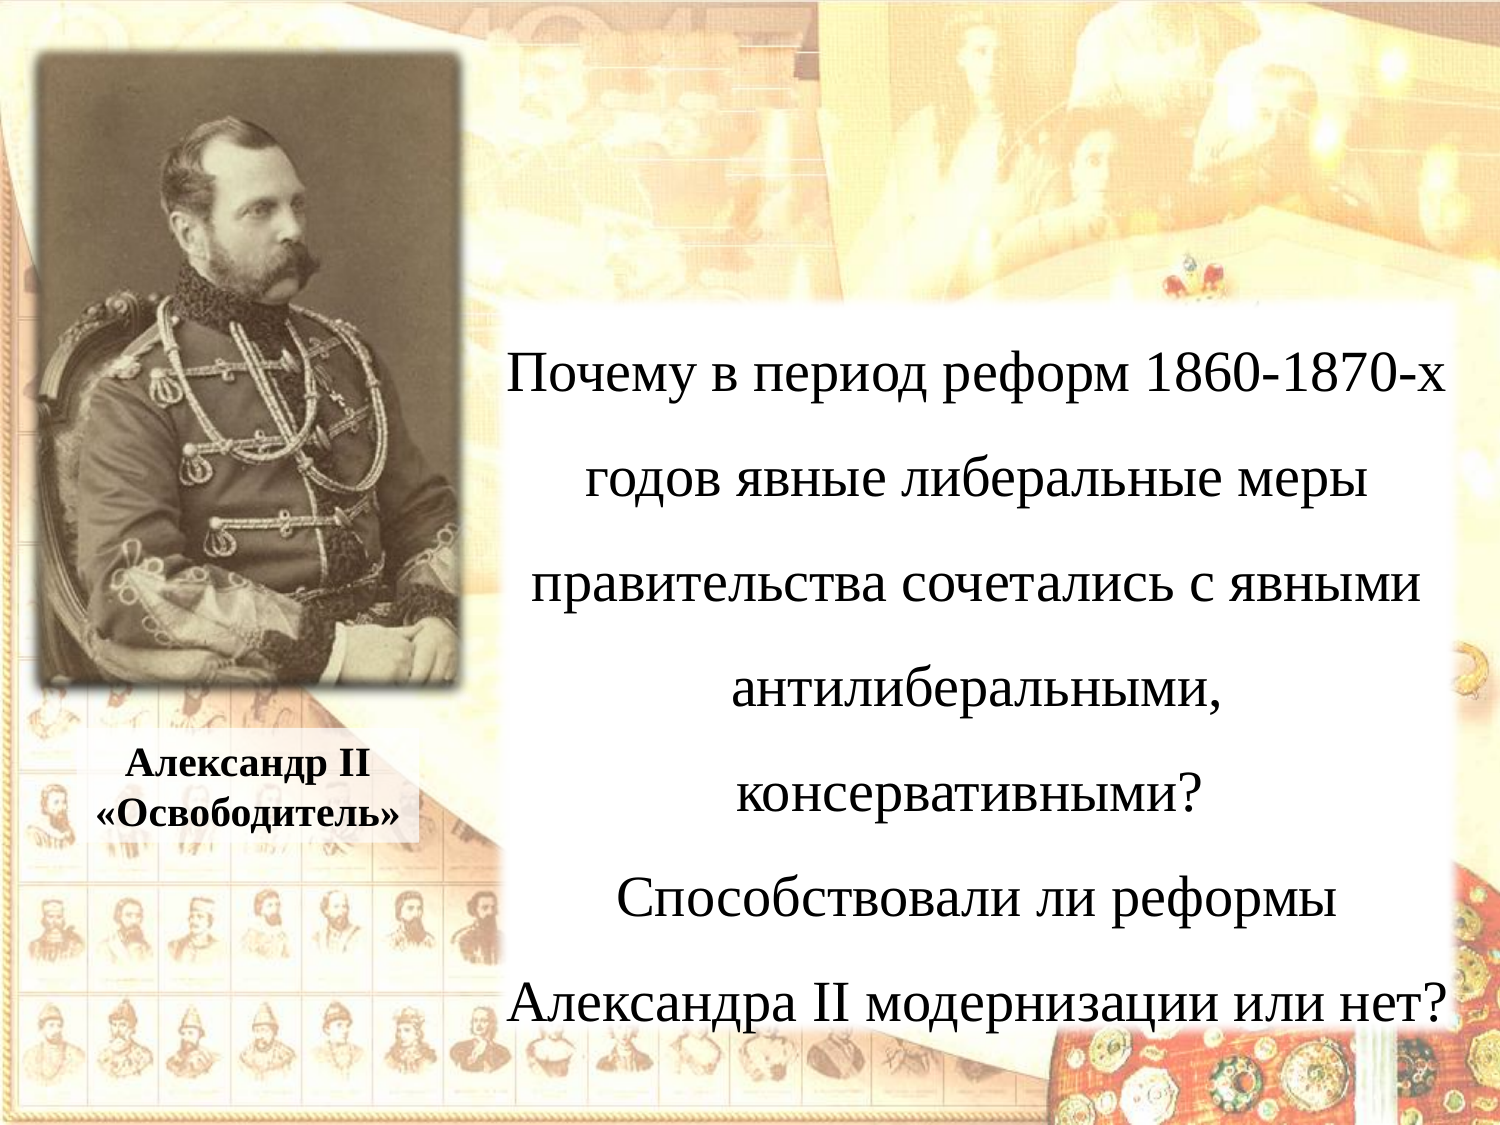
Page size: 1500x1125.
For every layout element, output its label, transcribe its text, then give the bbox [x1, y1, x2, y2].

picture [0, 0, 1500, 1125]
text_box Александр II «Освободитель» [76, 727, 420, 843]
text_box Почему в период реформ 1860-1870-х годов явные либеральные меры правительства сочетались с явными антилиберальными, консервативными? Способствовали ли реформы Александра II модернизации или нет? [507, 308, 1448, 1024]
